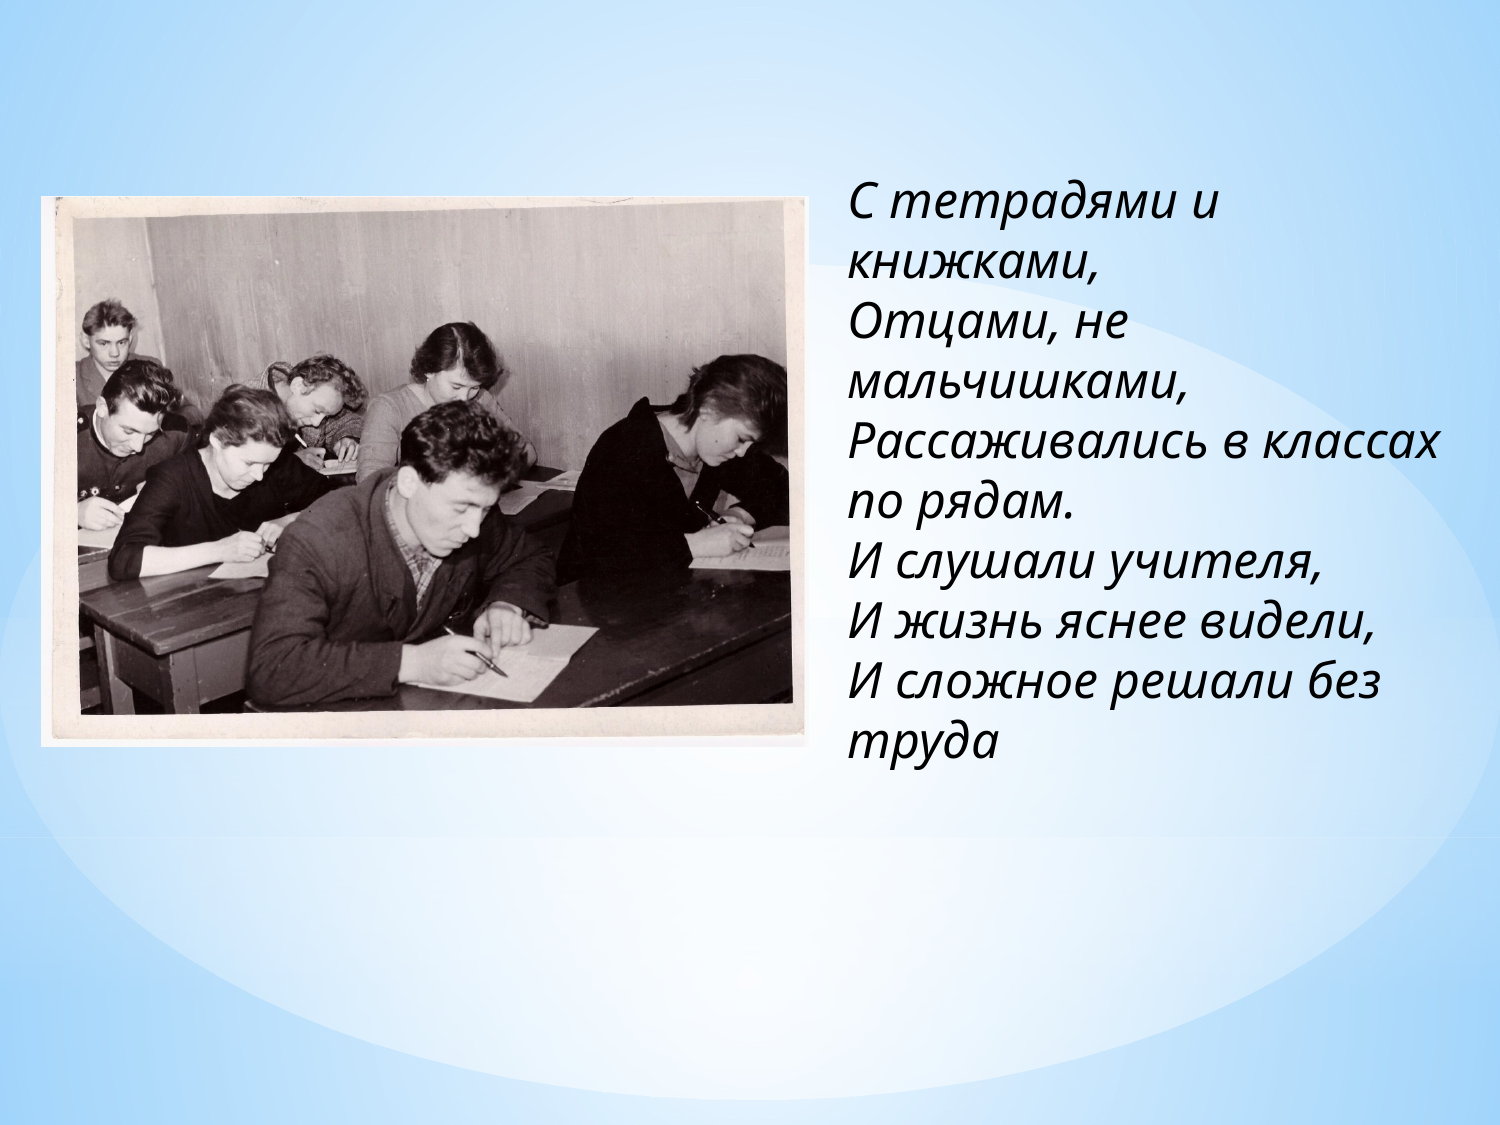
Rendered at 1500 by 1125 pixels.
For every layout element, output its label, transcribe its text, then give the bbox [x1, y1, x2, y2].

text_box С тетрадями и книжками, Отцами, не мальчишками, Рассаживались в классах по рядам. И слушали учителя, И жизнь яснее видели, И сложное решали без труда [832, 160, 1458, 776]
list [41, 196, 810, 747]
